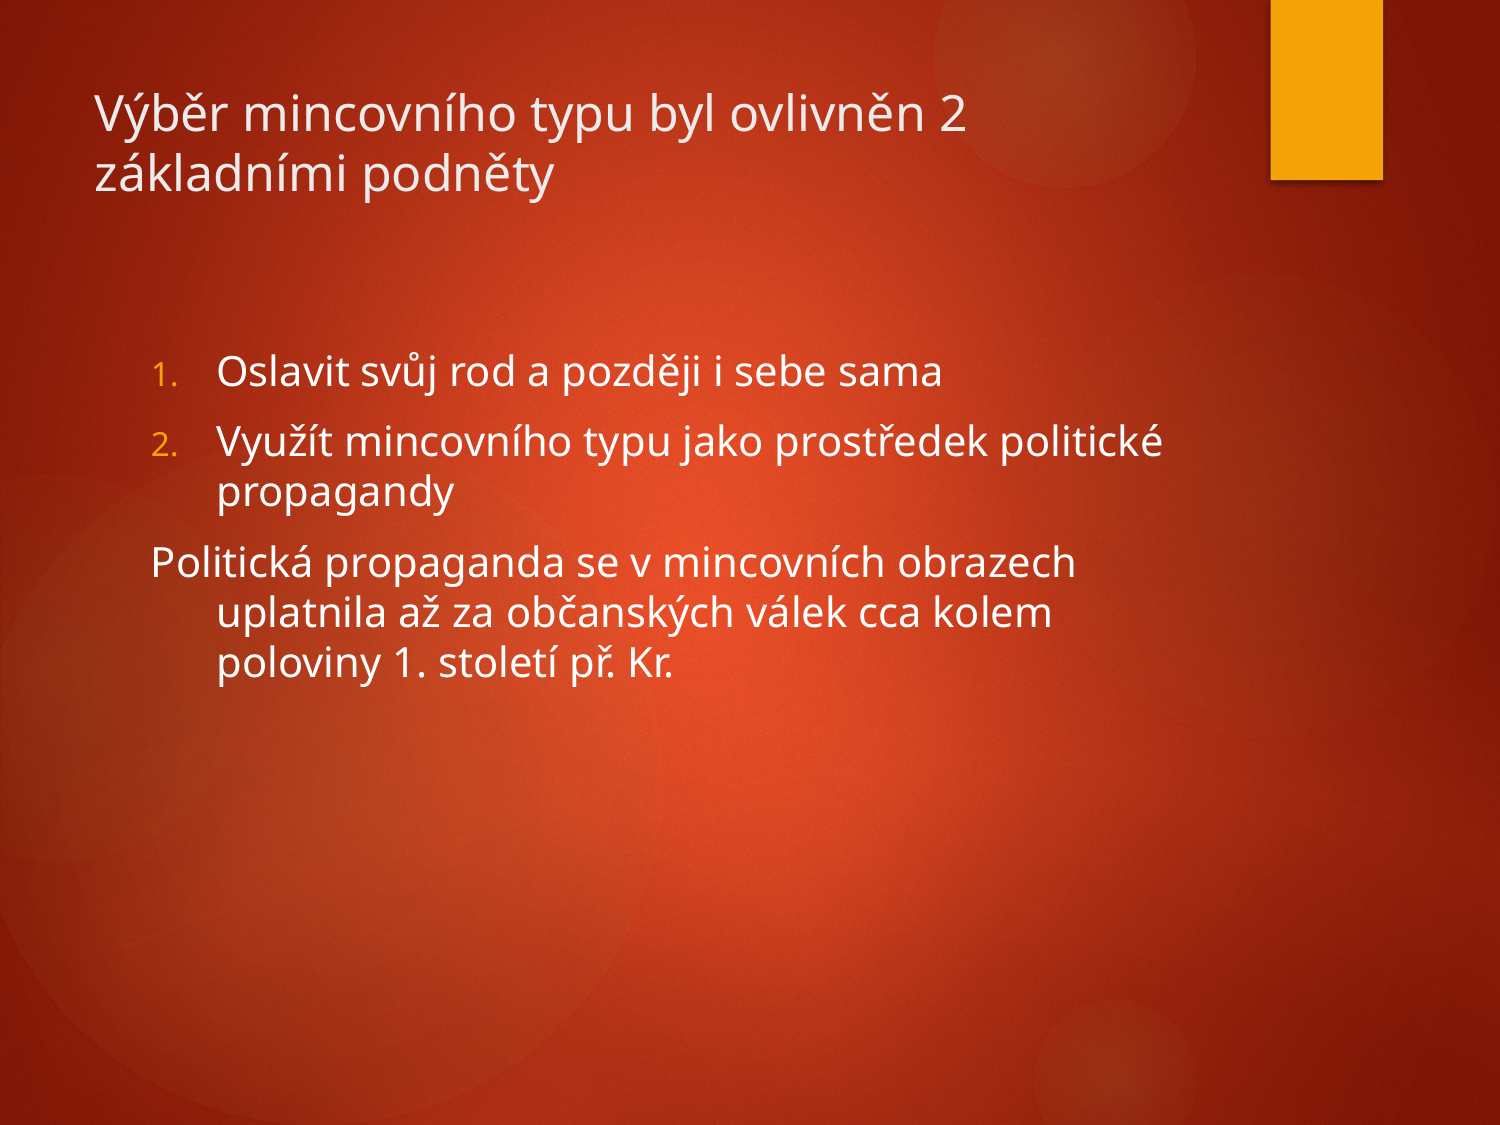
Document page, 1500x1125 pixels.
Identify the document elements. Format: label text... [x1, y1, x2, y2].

list Oslavit svůj rod a později i sebe sama Využít mincovního typu jako prostředek politické propagandy Politická propaganda se v mincovních obrazech uplatnila až za občanských válek cca kolem poloviny 1. století př. Kr. [135, 336, 1237, 1025]
title Výběr mincovního typu byl ovlivněn 2 základními podněty [79, 74, 1237, 304]
